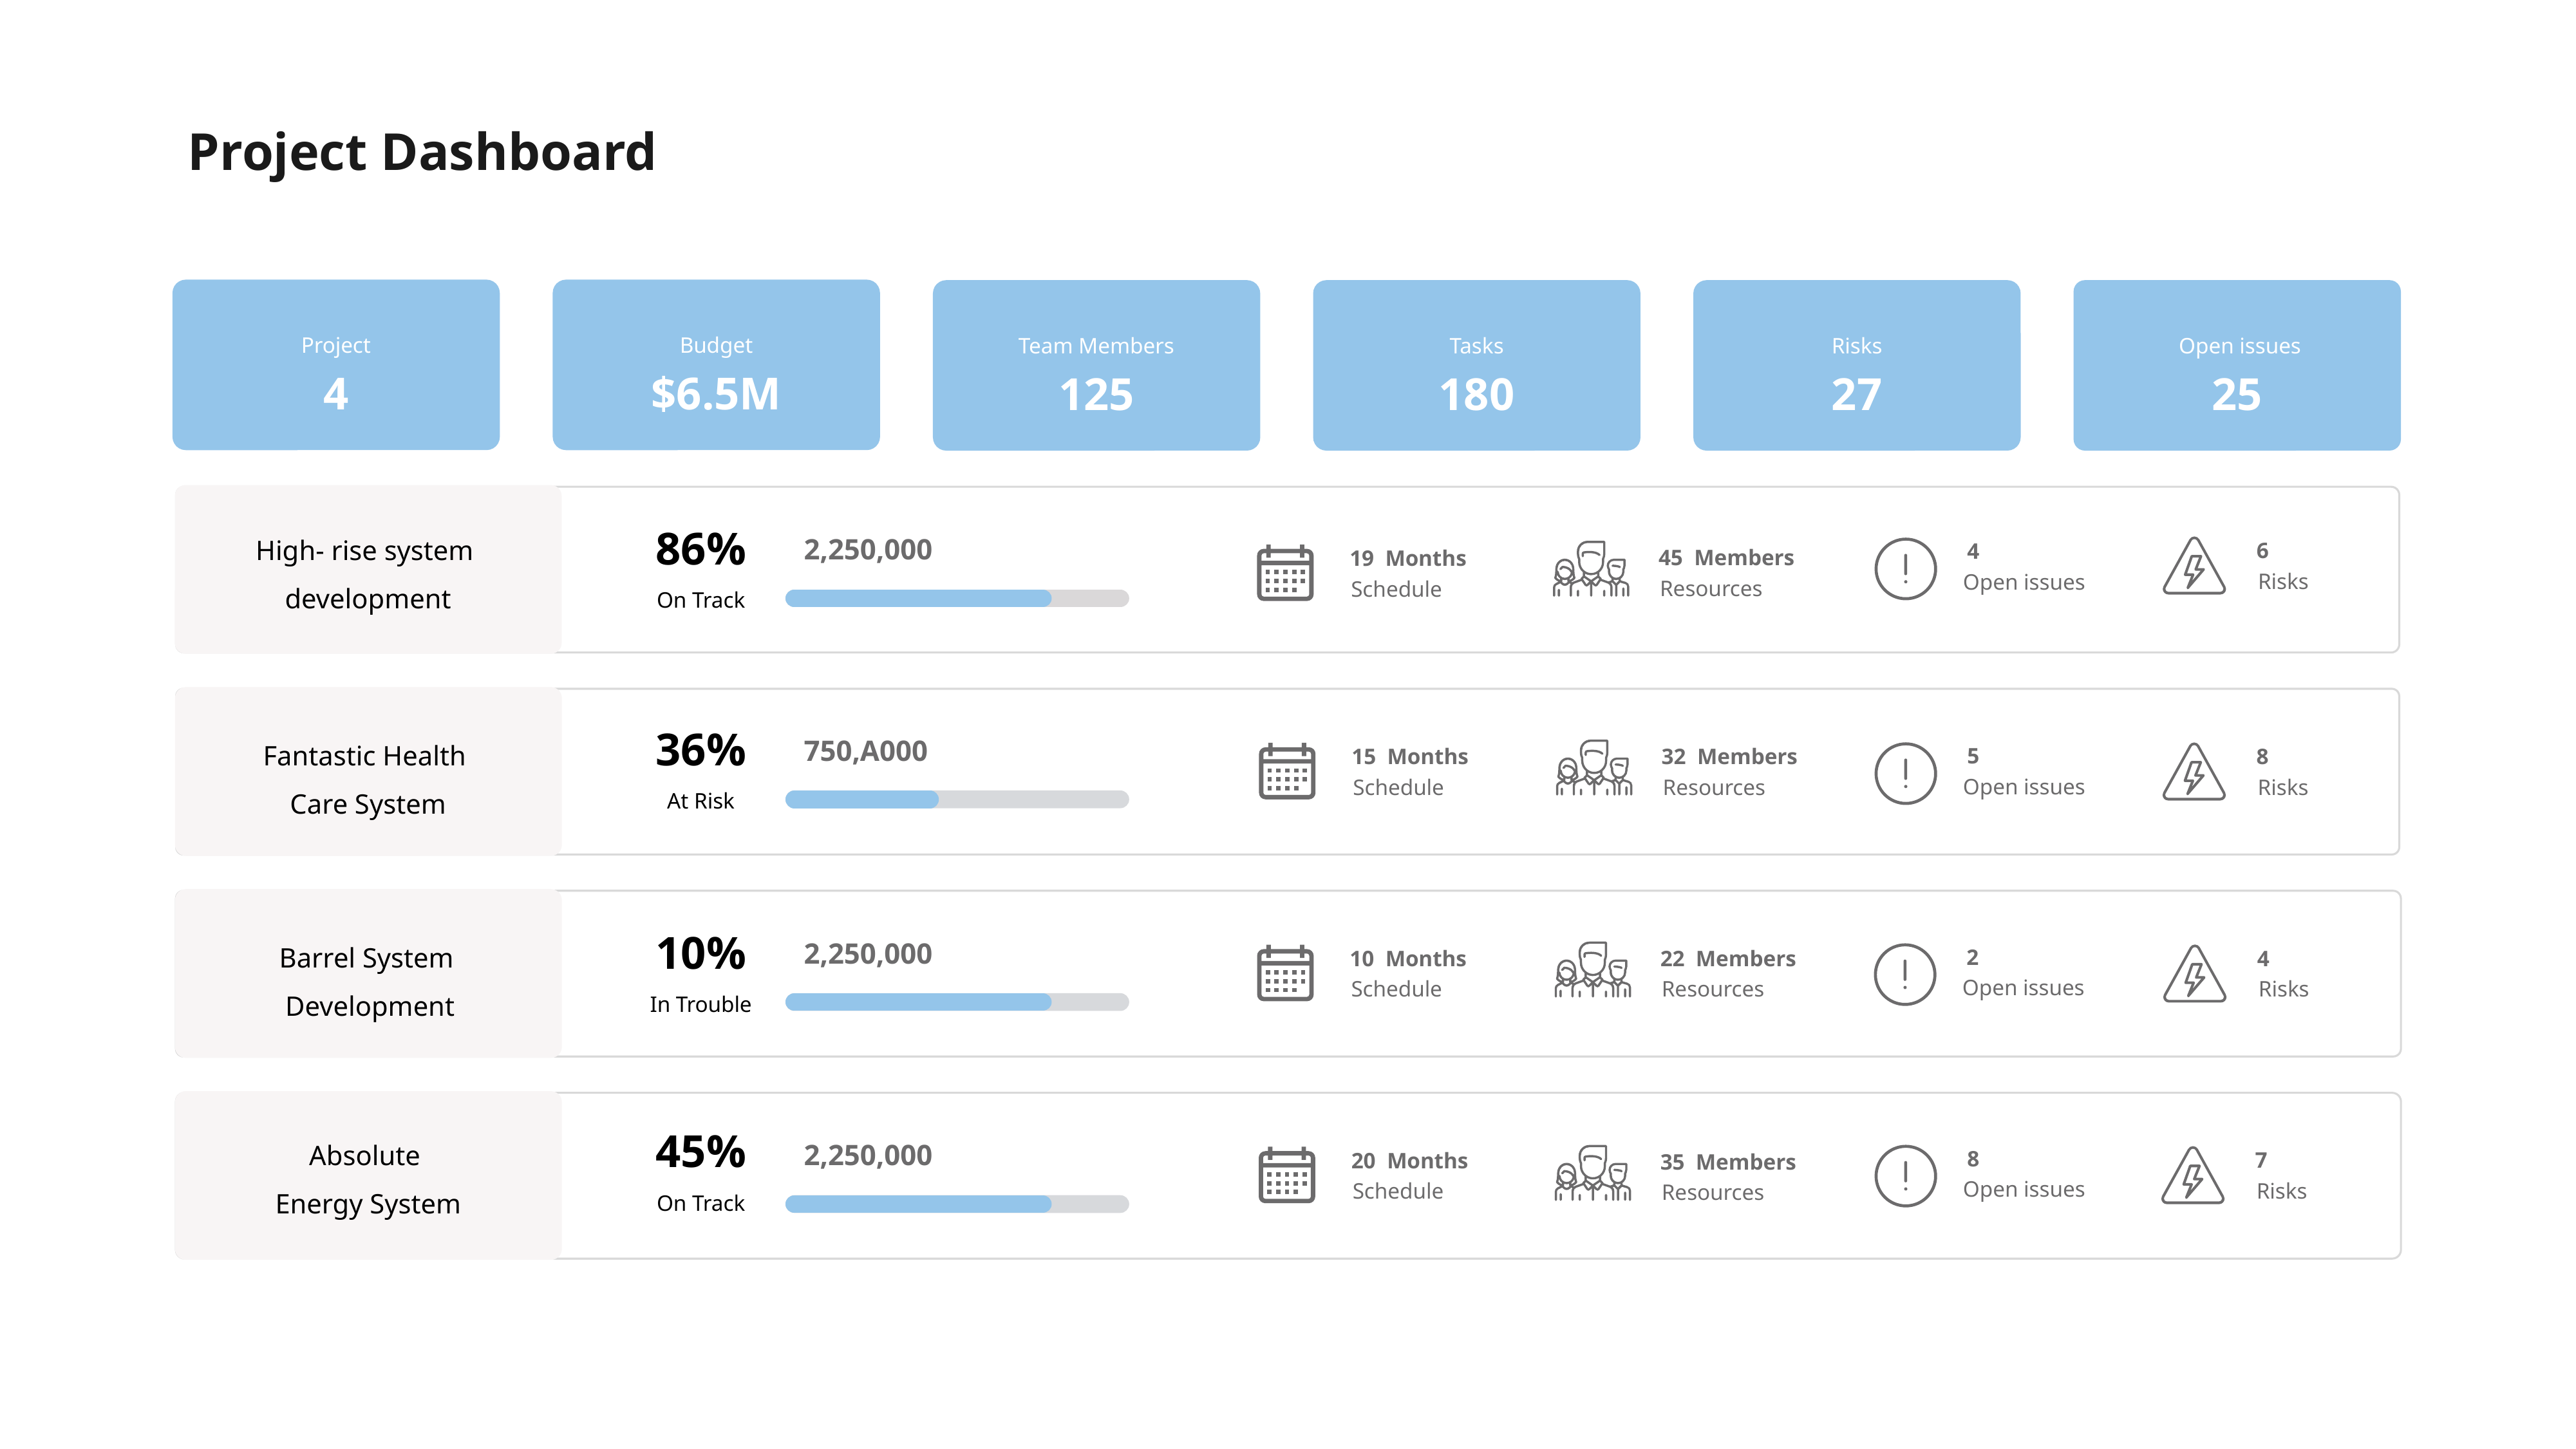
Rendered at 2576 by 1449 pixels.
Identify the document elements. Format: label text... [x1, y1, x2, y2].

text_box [172, 688, 564, 855]
text_box [555, 1092, 2402, 1260]
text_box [794, 727, 1121, 799]
text_box Budget $6.5M [552, 279, 881, 451]
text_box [581, 716, 821, 819]
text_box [1874, 533, 2161, 1208]
text_box Risks 27 [1693, 279, 2022, 452]
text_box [794, 1132, 1121, 1204]
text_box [1258, 1142, 1552, 1209]
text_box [2161, 532, 2459, 1208]
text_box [176, 890, 564, 1057]
text_box [556, 486, 2400, 653]
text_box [581, 516, 821, 618]
text_box Team Members 125 [932, 279, 1261, 452]
text_box Project 4 [171, 279, 501, 451]
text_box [176, 1092, 561, 1259]
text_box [581, 1118, 821, 1221]
text_box Project Dashboard [187, 119, 1843, 181]
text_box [1257, 539, 1552, 606]
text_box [1257, 940, 1552, 1007]
text_box Tasks 180 [1312, 279, 1642, 452]
text_box [1863, 890, 1874, 1058]
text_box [1552, 539, 1863, 1210]
text_box Open issues 25 [2073, 279, 2402, 452]
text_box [794, 930, 1121, 1002]
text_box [172, 486, 564, 653]
text_box [556, 890, 1552, 1058]
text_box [794, 527, 1121, 599]
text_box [581, 920, 821, 1022]
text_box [1259, 738, 1552, 805]
text_box [556, 687, 1552, 855]
text_box [1863, 687, 1874, 855]
